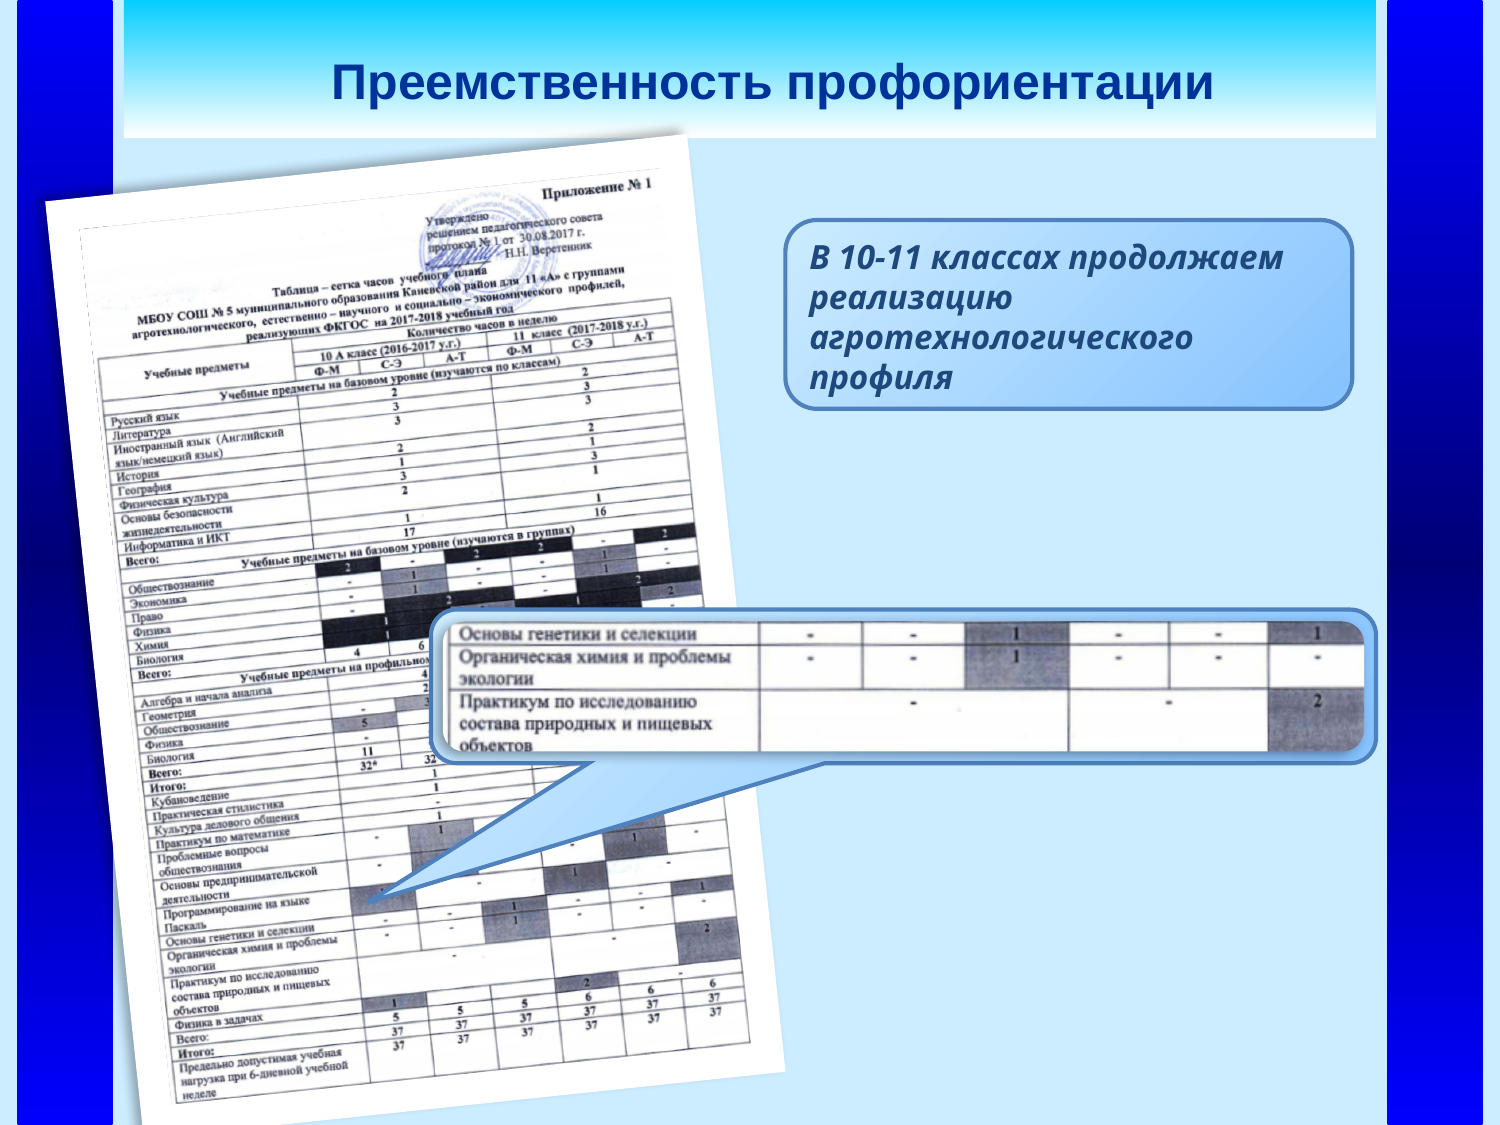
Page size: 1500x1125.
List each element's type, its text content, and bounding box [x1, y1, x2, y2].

text_box [713, 609, 1377, 764]
text_box Преемственность профориентации [301, 42, 1247, 118]
text_box [17, 0, 113, 1125]
text_box [713, 764, 823, 798]
picture [80, 170, 1365, 1104]
text_box В 10-11 классах продолжаем реализацию агротехнологического профиля [785, 219, 1353, 409]
text_box [1387, 0, 1483, 1125]
text_box [123, 0, 1376, 138]
